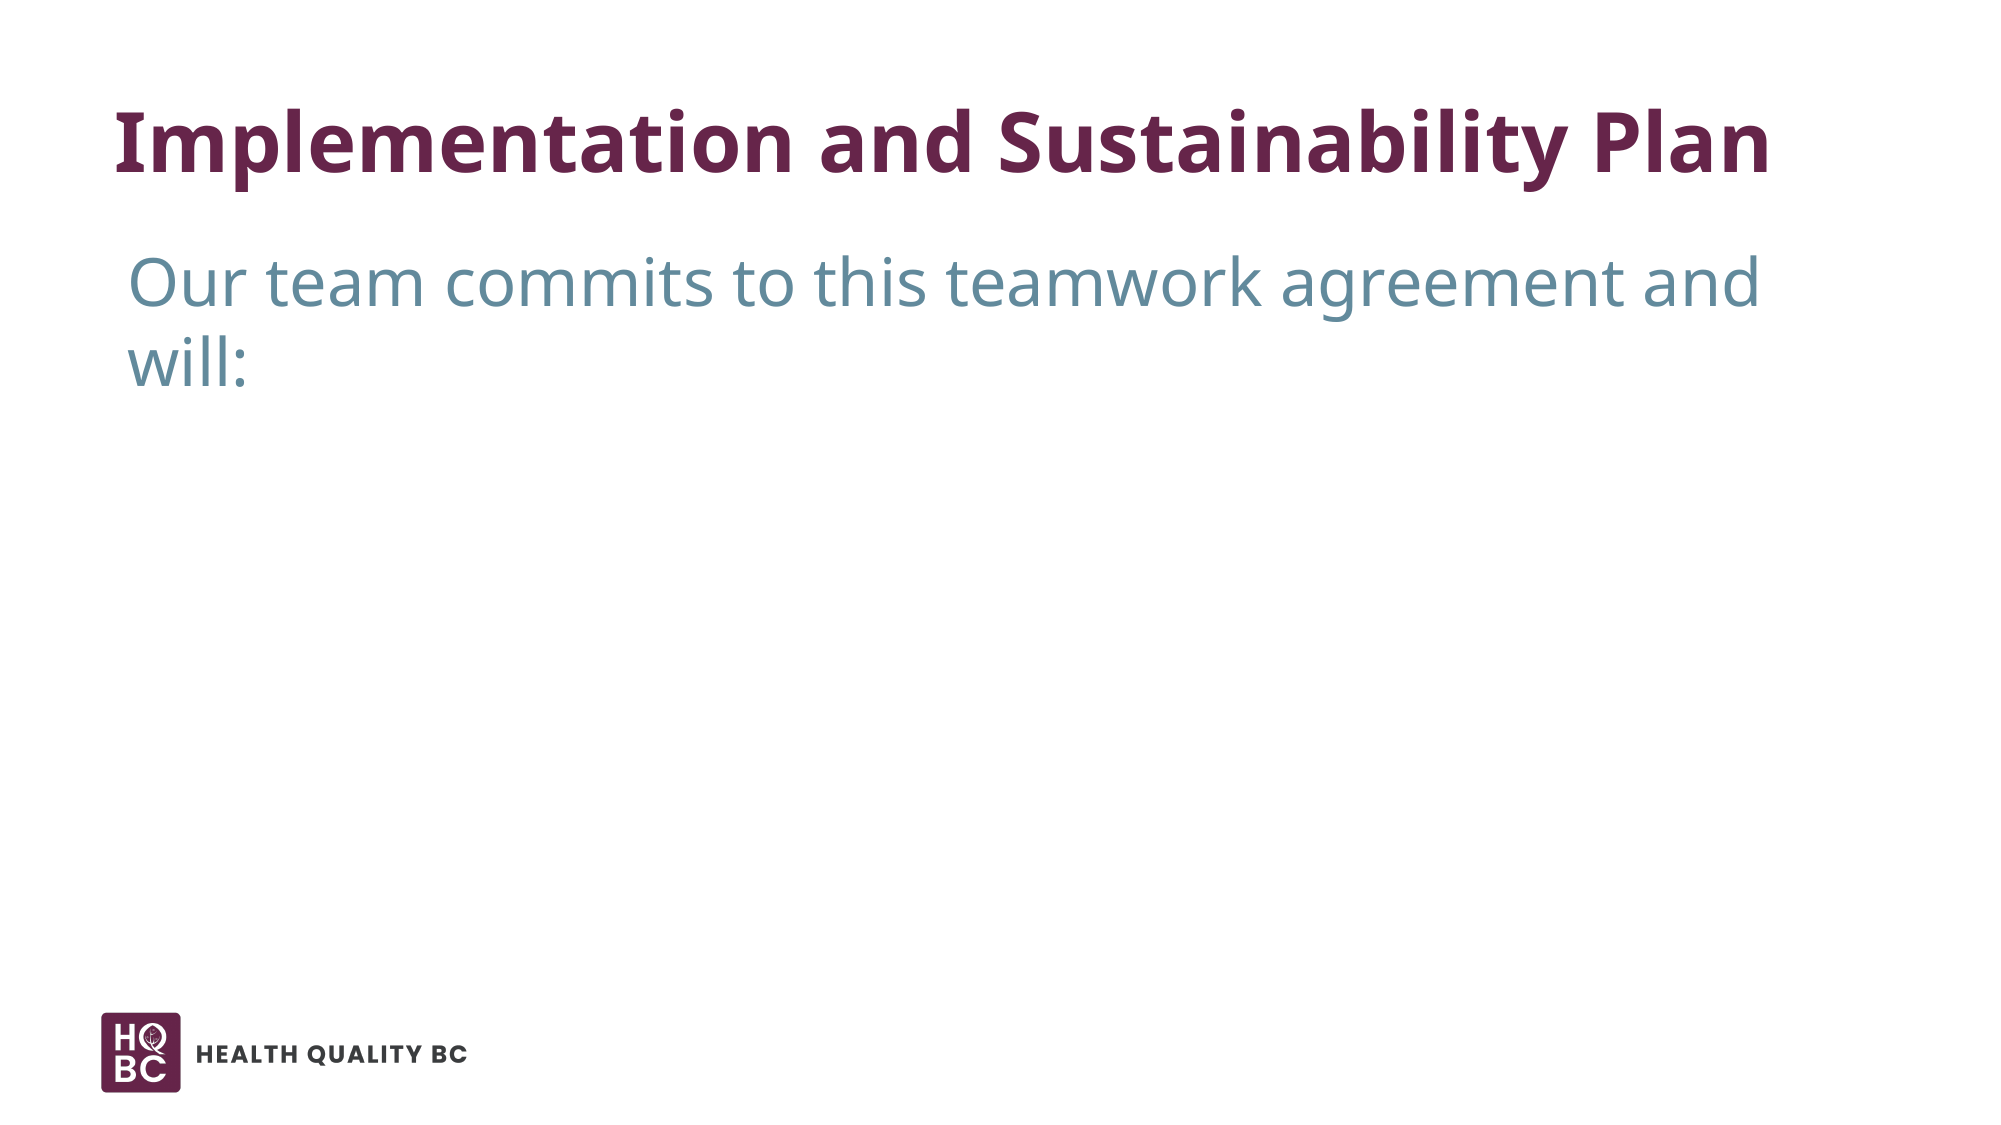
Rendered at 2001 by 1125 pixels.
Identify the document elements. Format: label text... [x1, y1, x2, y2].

picture [86, 998, 482, 1107]
title Implementation and Sustainability Plan [99, 45, 1900, 233]
list Our team commits to this teamwork agreement and will: [112, 233, 1900, 977]
